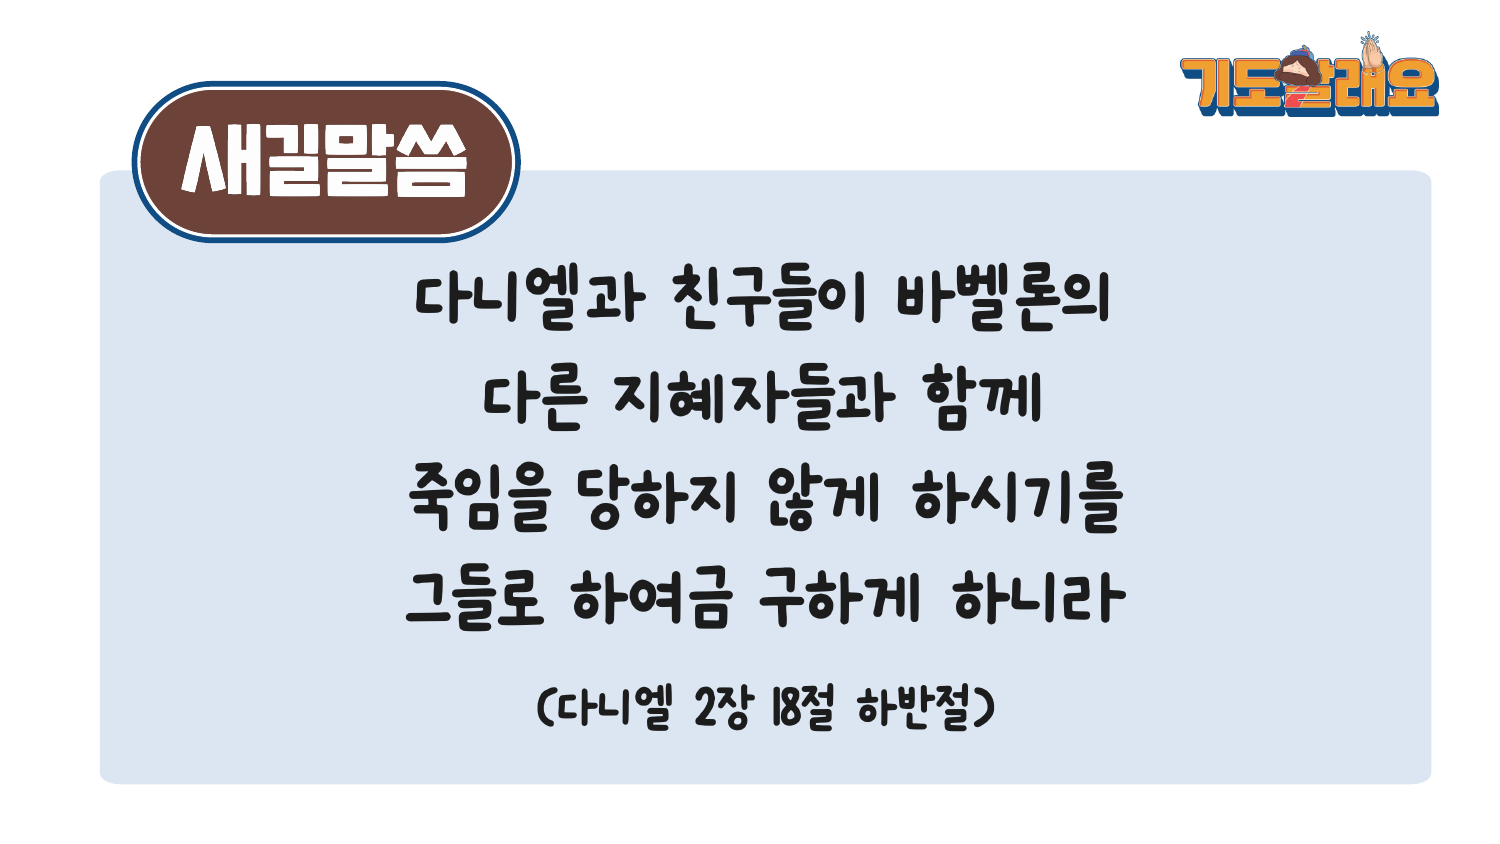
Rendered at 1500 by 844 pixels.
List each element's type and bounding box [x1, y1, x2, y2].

picture [386, 234, 1146, 752]
picture [166, 106, 486, 224]
text_box [183, 230, 469, 236]
picture [1180, 31, 1439, 117]
text_box [138, 88, 514, 216]
text_box [99, 170, 1432, 785]
